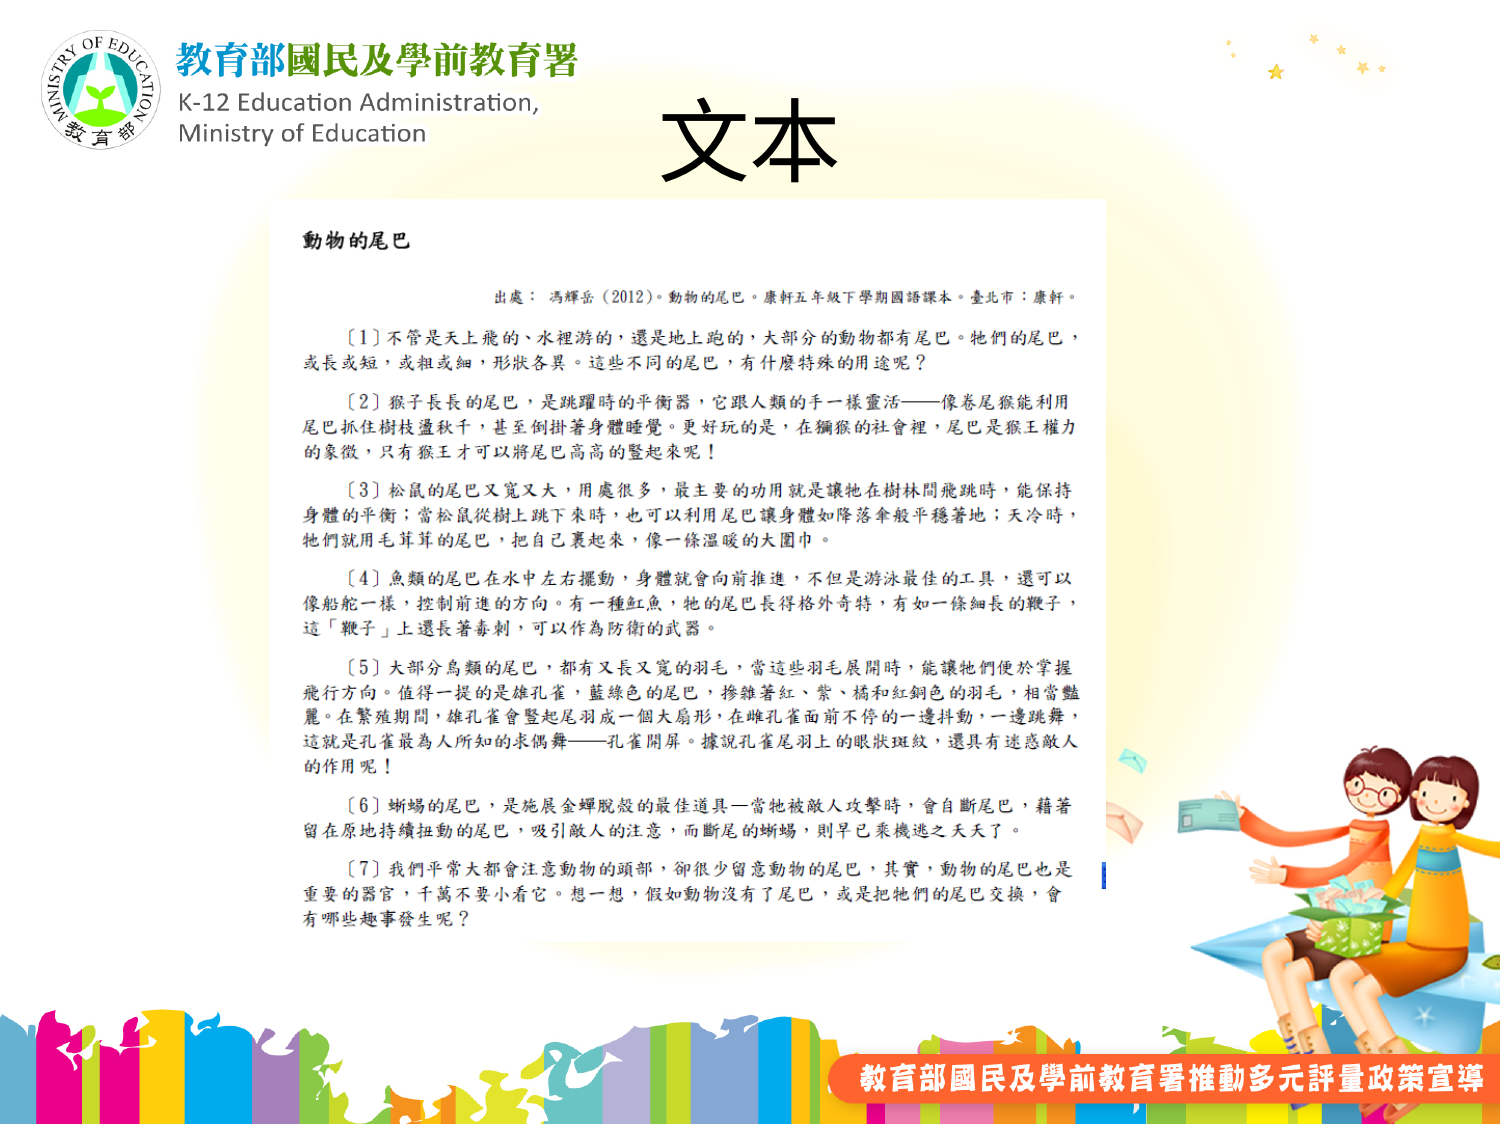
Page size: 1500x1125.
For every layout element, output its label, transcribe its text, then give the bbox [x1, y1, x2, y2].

picture [0, 1, 1500, 1124]
title 文本 [74, 44, 1426, 233]
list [269, 198, 1106, 942]
